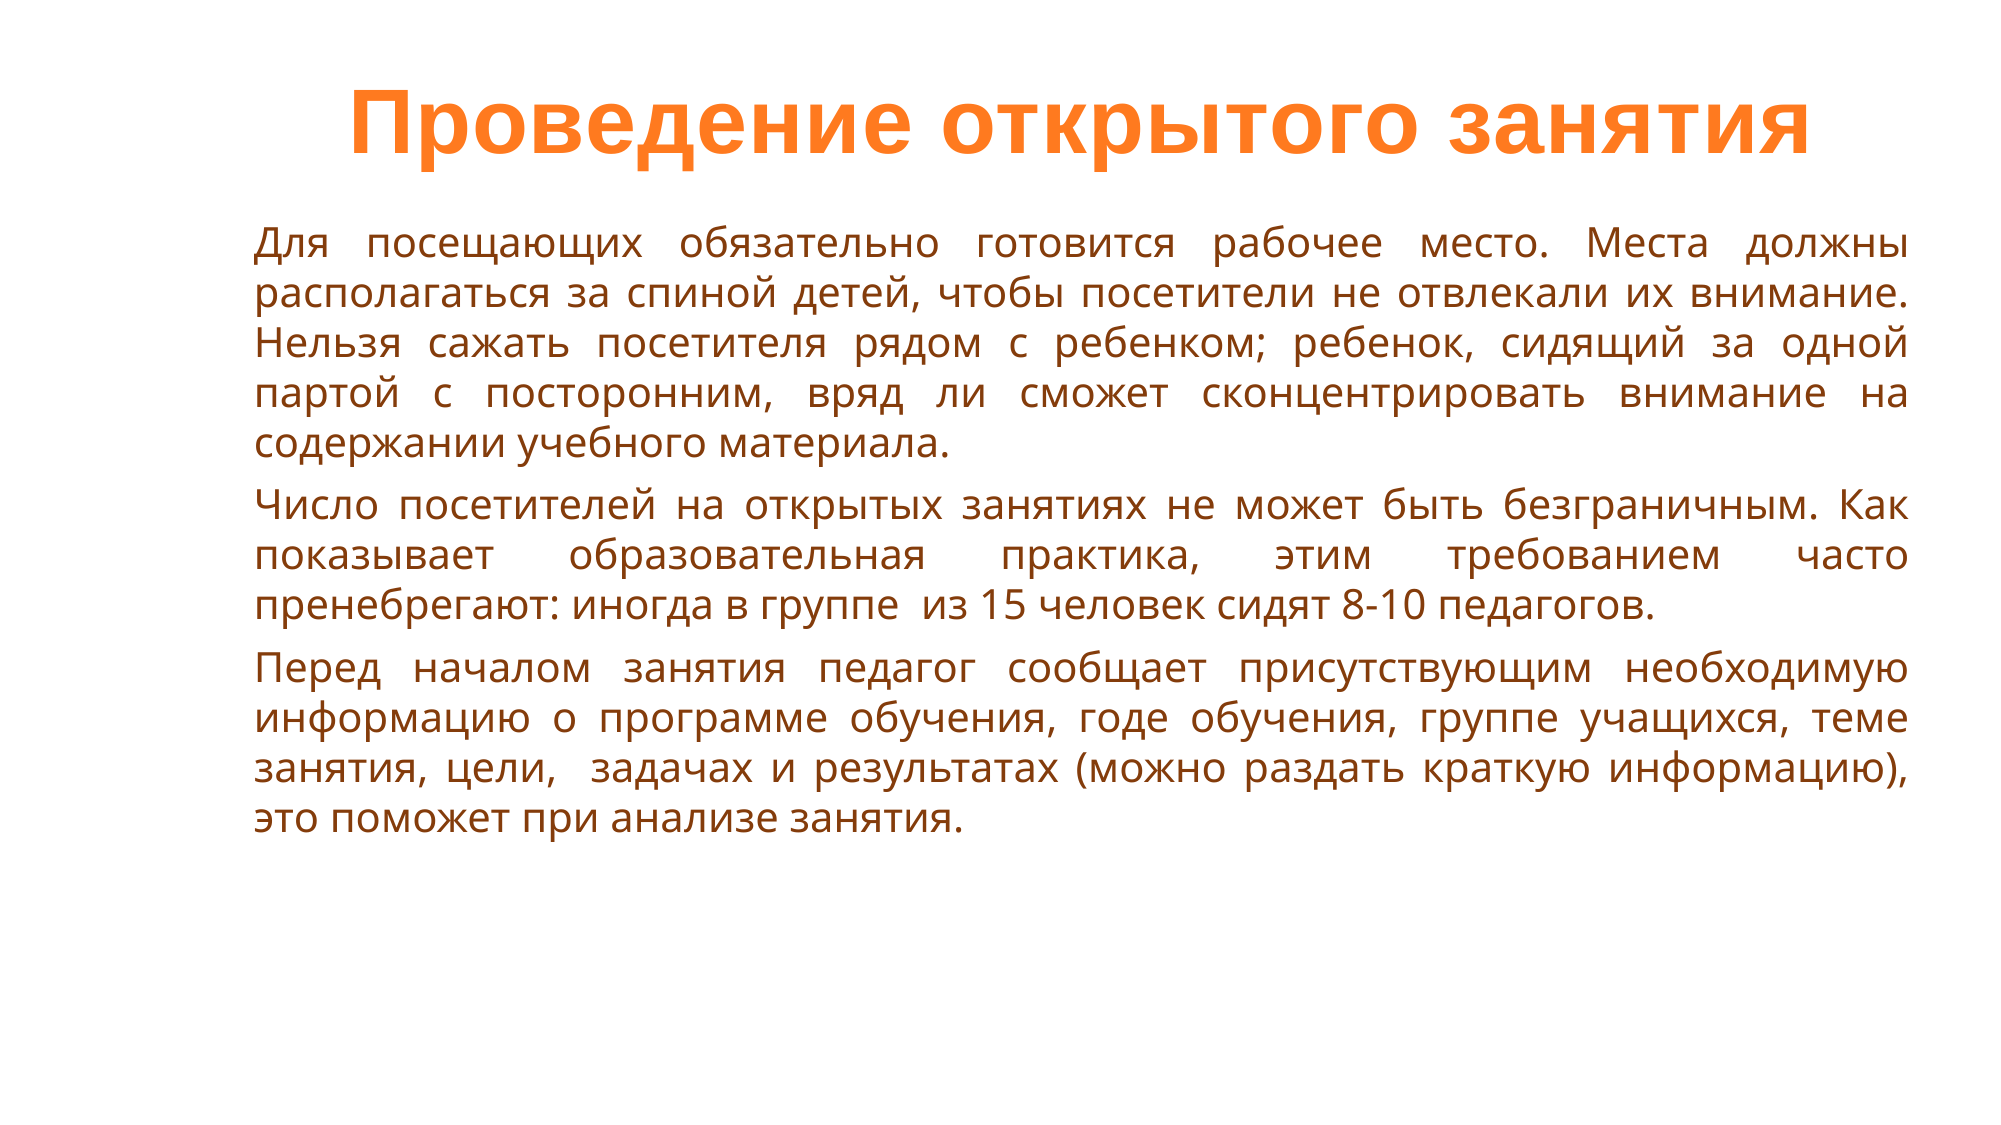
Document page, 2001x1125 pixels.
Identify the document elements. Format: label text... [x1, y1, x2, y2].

text_box Для посещающих обязательно готовится рабочее место. Места должны располагаться за спиной детей, чтобы посетители не отвлекали их внимание. Нельзя сажать посетителя рядом с ребенком; ребенок, сидящий за одной партой с посторонним, вряд ли сможет сконцентрировать внимание на содержании учебного материала. Число посетителей на открытых занятиях не может быть безграничным. Как показывает образовательная практика, этим требованием часто пренебрегают: иногда в группе из 15 человек сидят 8-10 педагогов. Перед началом занятия педагог сообщает присутствующим необходимую информацию о программе обучения, годе обучения, группе учащихся, теме занятия, цели, задачах и результатах (можно раздать краткую информацию), это поможет при анализе занятия. [239, 208, 1925, 849]
text_box Проведение открытого занятия [333, 54, 1831, 180]
